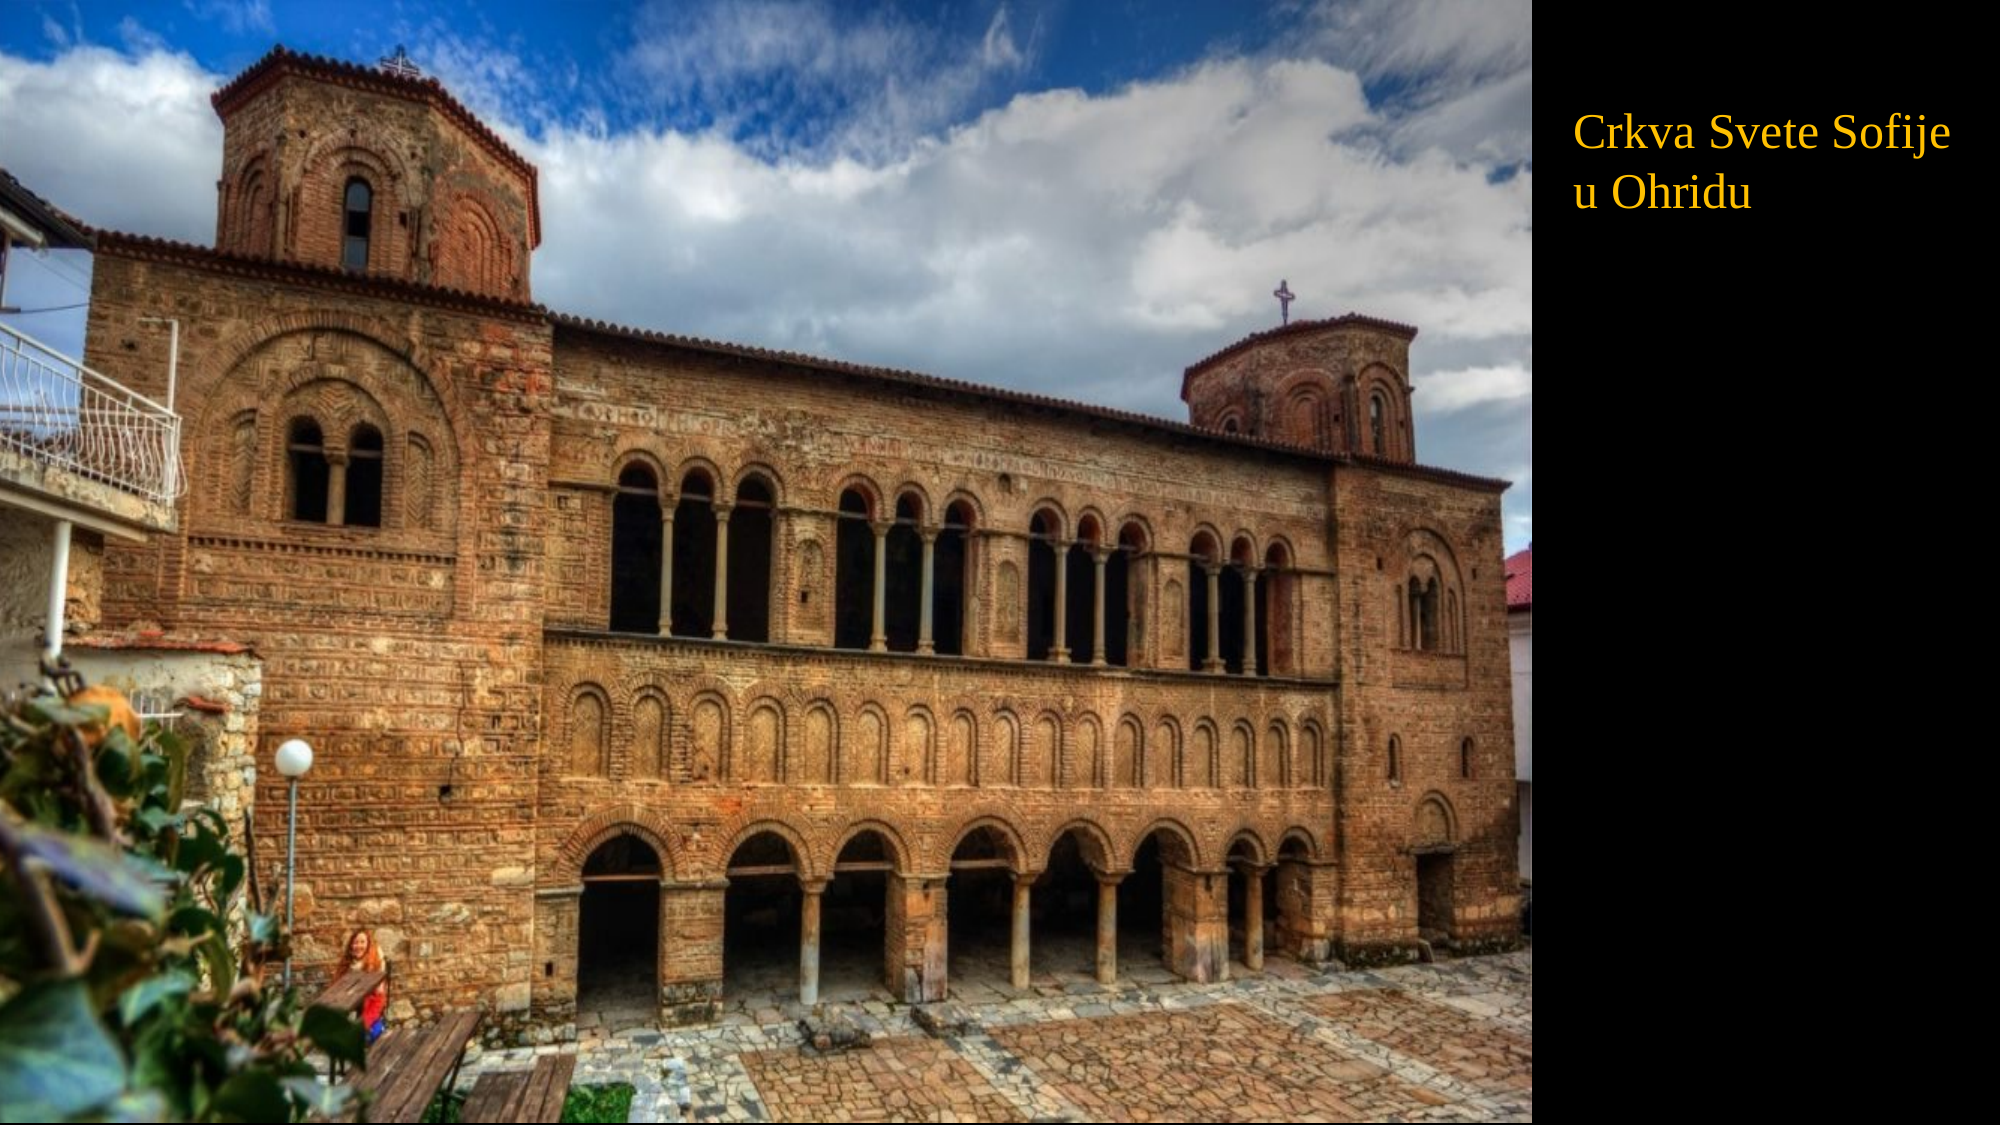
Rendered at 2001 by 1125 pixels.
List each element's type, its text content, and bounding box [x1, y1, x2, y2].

text_box Crkva Svete Sofije u Ohridu [1558, 91, 1998, 226]
picture [0, 0, 1532, 1123]
